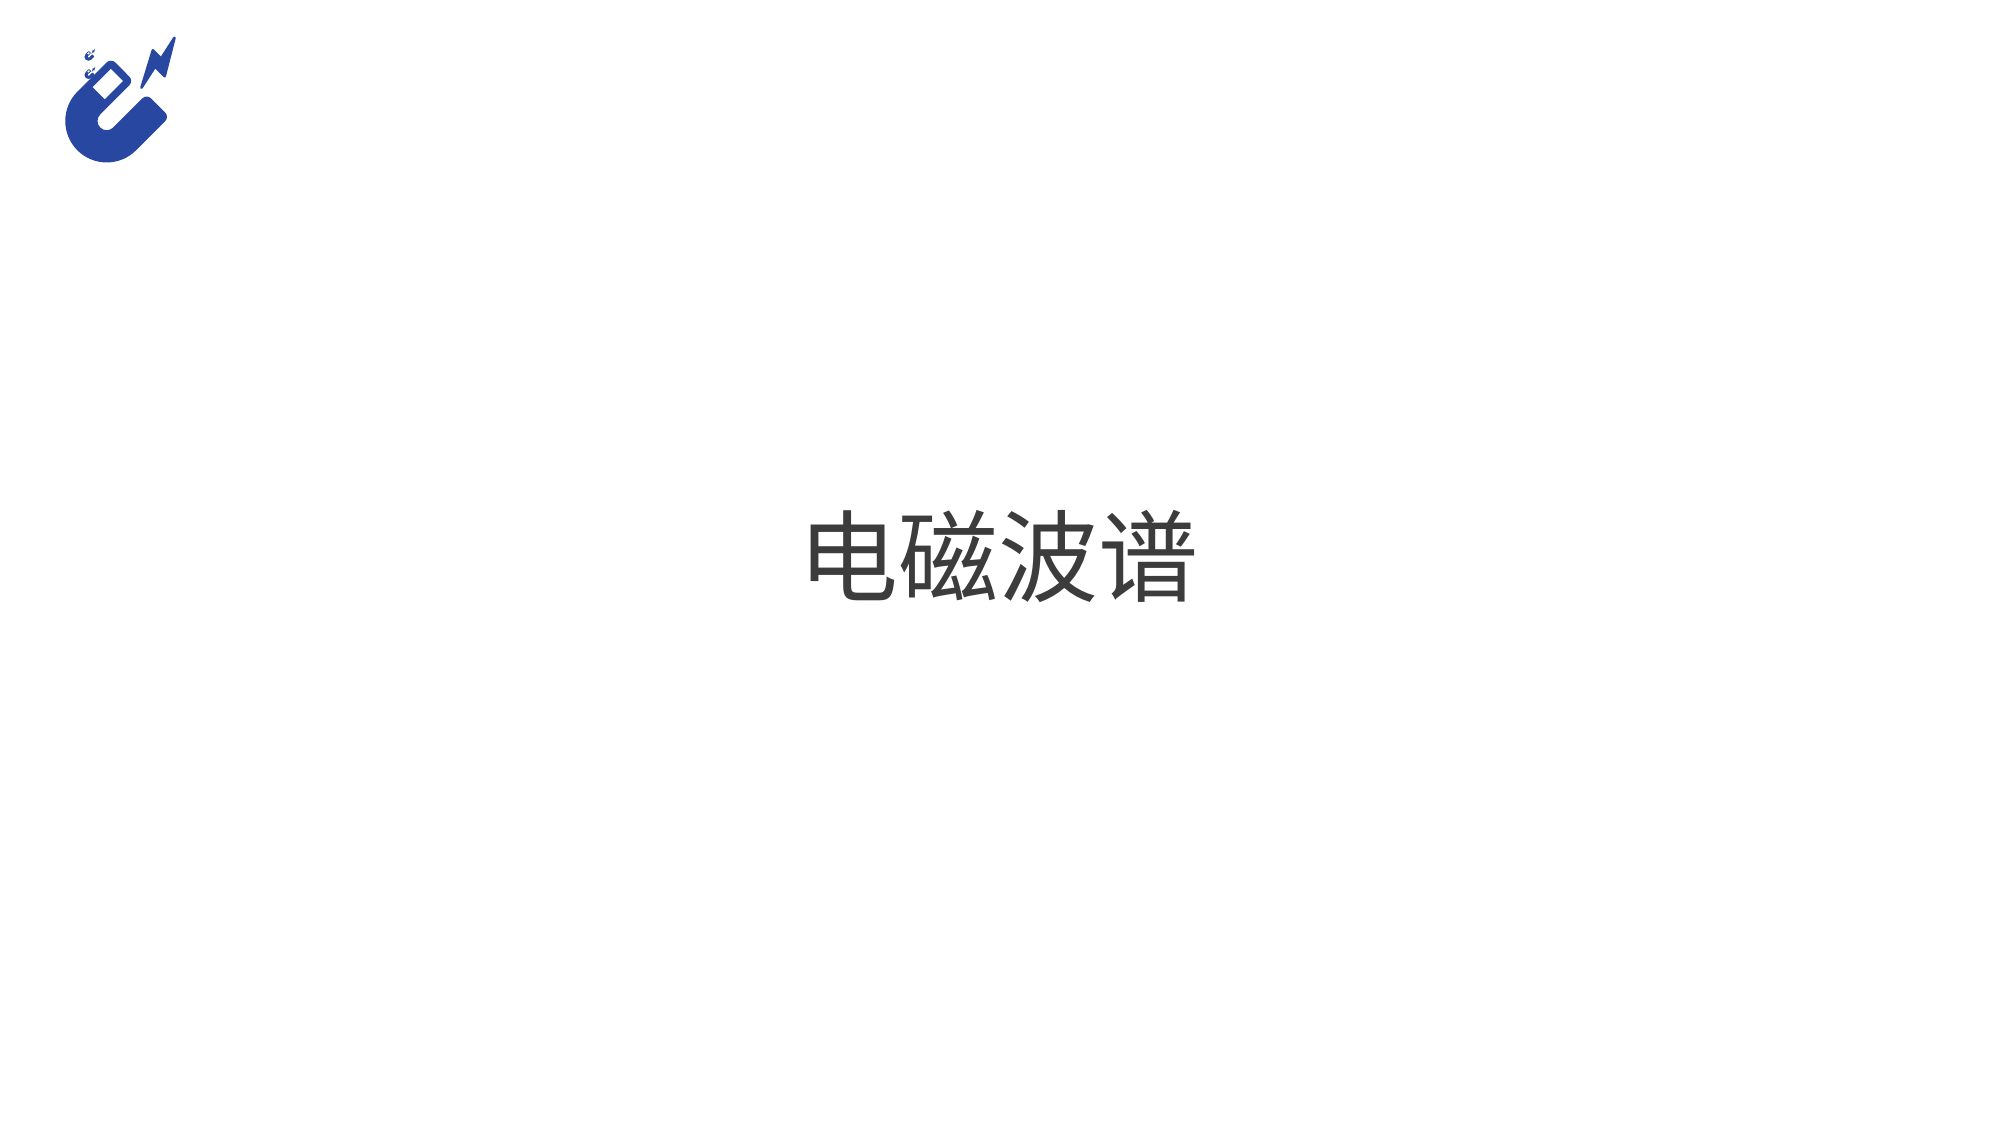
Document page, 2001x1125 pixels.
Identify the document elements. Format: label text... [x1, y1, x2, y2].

title 电磁波谱 [108, 469, 1890, 656]
